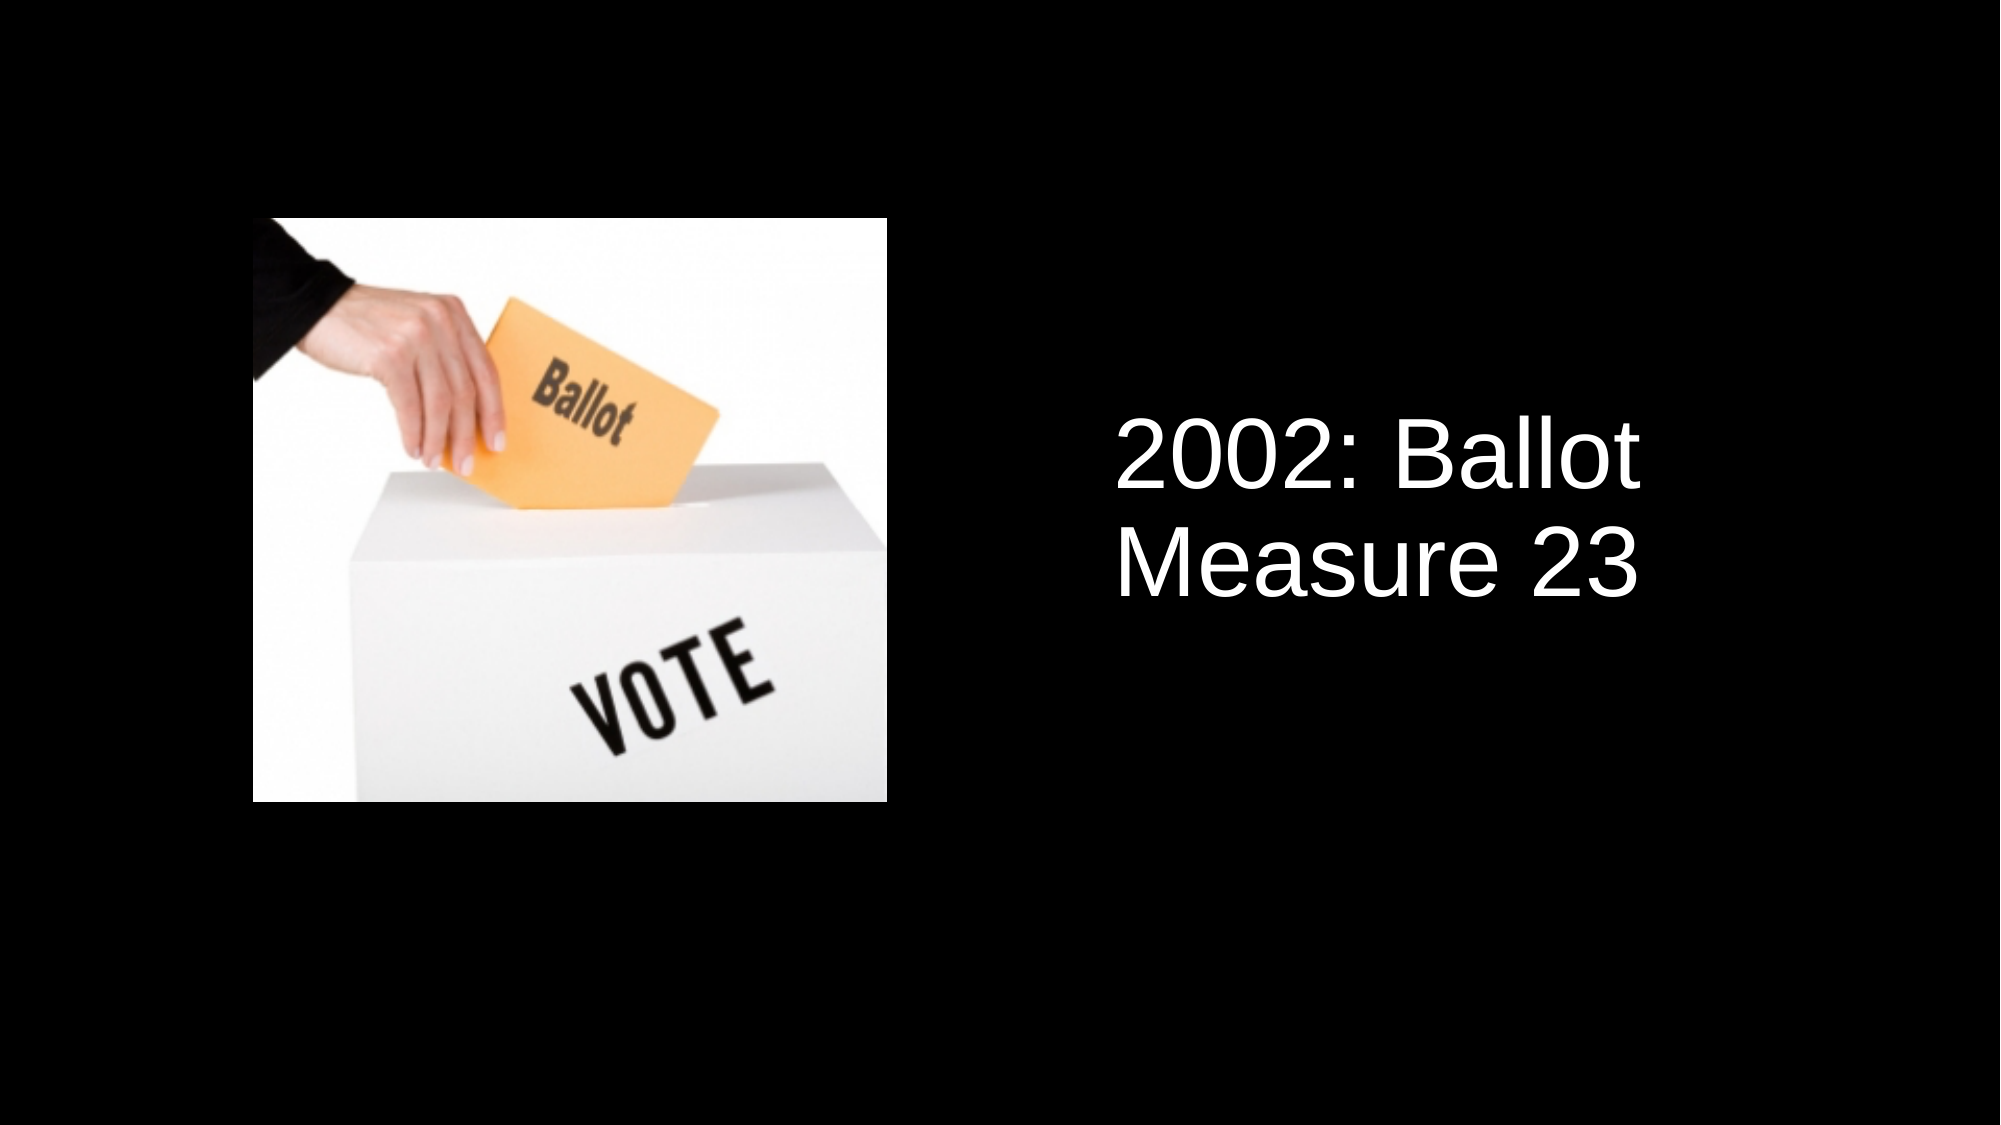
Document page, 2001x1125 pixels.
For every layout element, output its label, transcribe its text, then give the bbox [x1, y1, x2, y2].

picture [253, 218, 887, 802]
title 2002: Ballot Measure 23 [1098, 326, 1810, 695]
